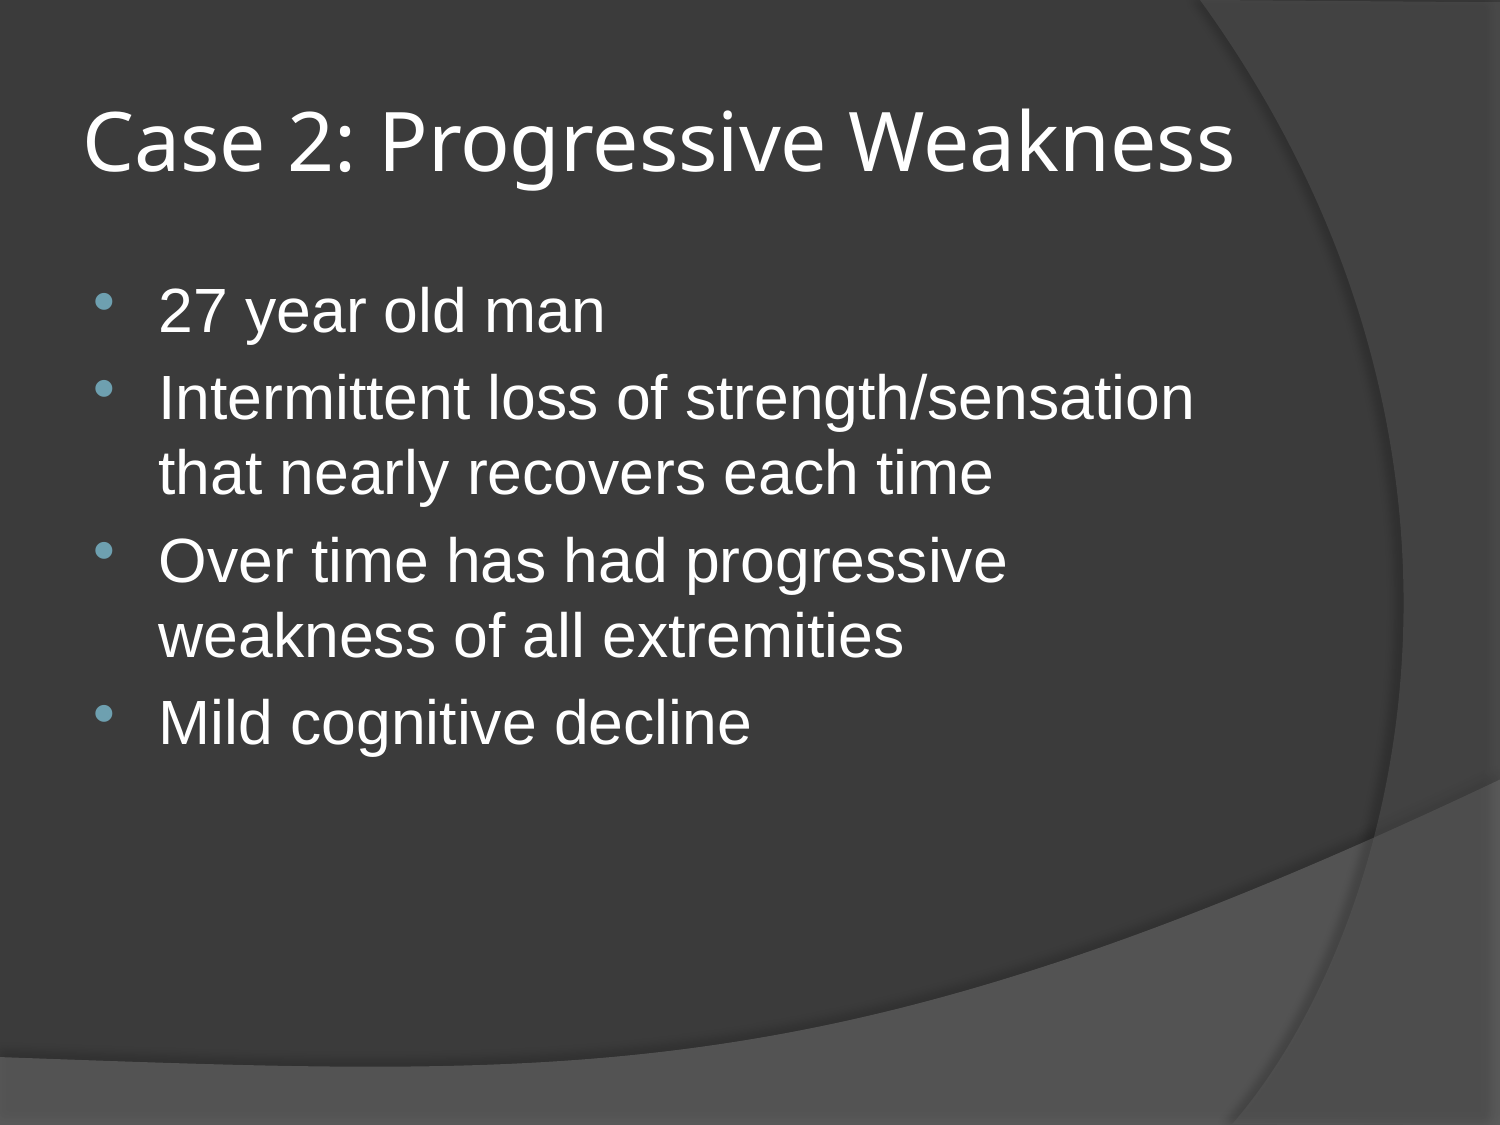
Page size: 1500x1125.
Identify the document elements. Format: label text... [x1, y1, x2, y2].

list 27 year old man Intermittent loss of strength/sensation that nearly recovers each time Over time has had progressive weakness of all extremities Mild cognitive decline [75, 262, 1300, 1005]
title Case 2: Progressive Weakness [75, 45, 1300, 233]
